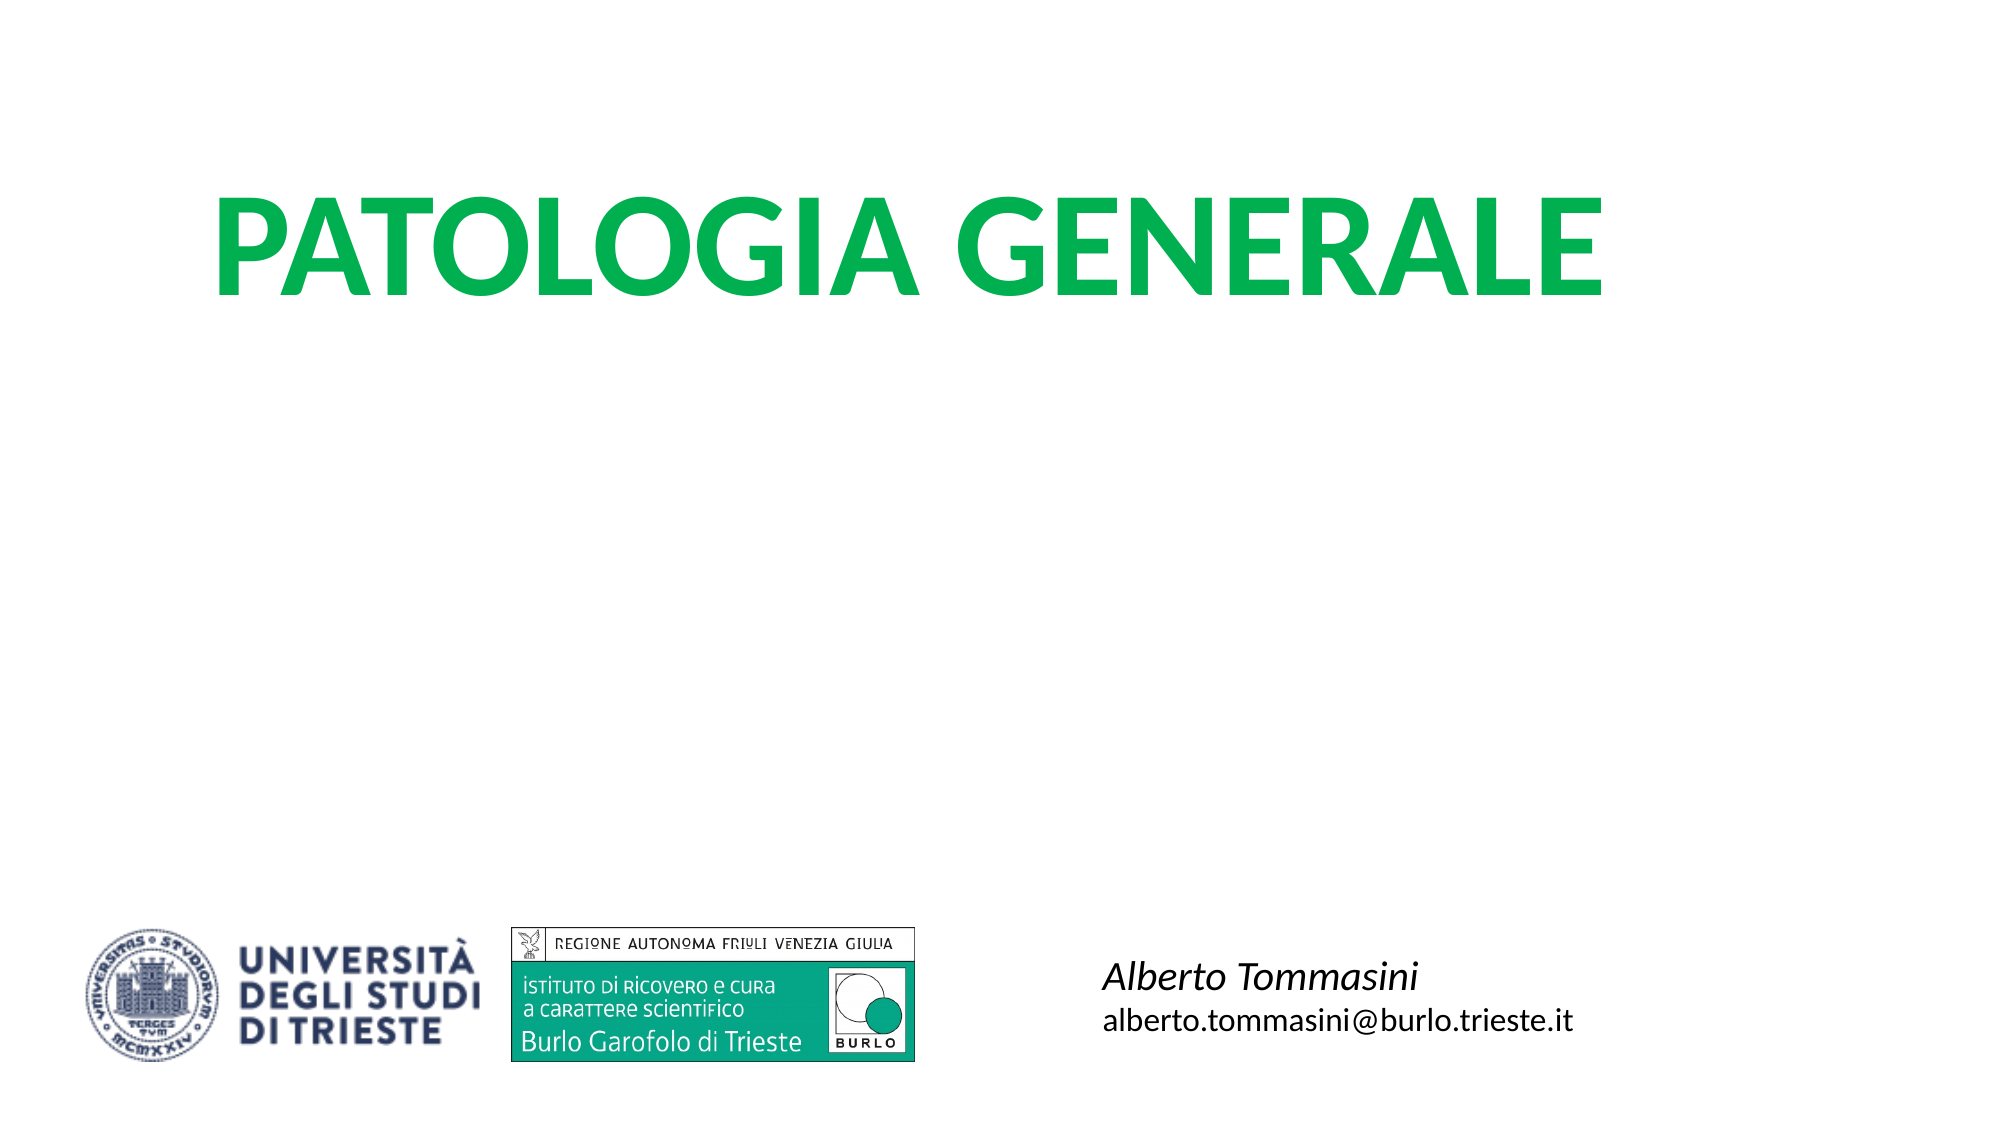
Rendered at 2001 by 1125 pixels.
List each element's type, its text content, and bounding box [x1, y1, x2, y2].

text_box PATOLOGIA GENERALE [196, 137, 1825, 333]
text_box Alberto Tommasini alberto.tommasini@burlo.trieste.it [1087, 940, 1590, 1046]
picture [511, 927, 915, 1062]
picture [80, 926, 485, 1062]
